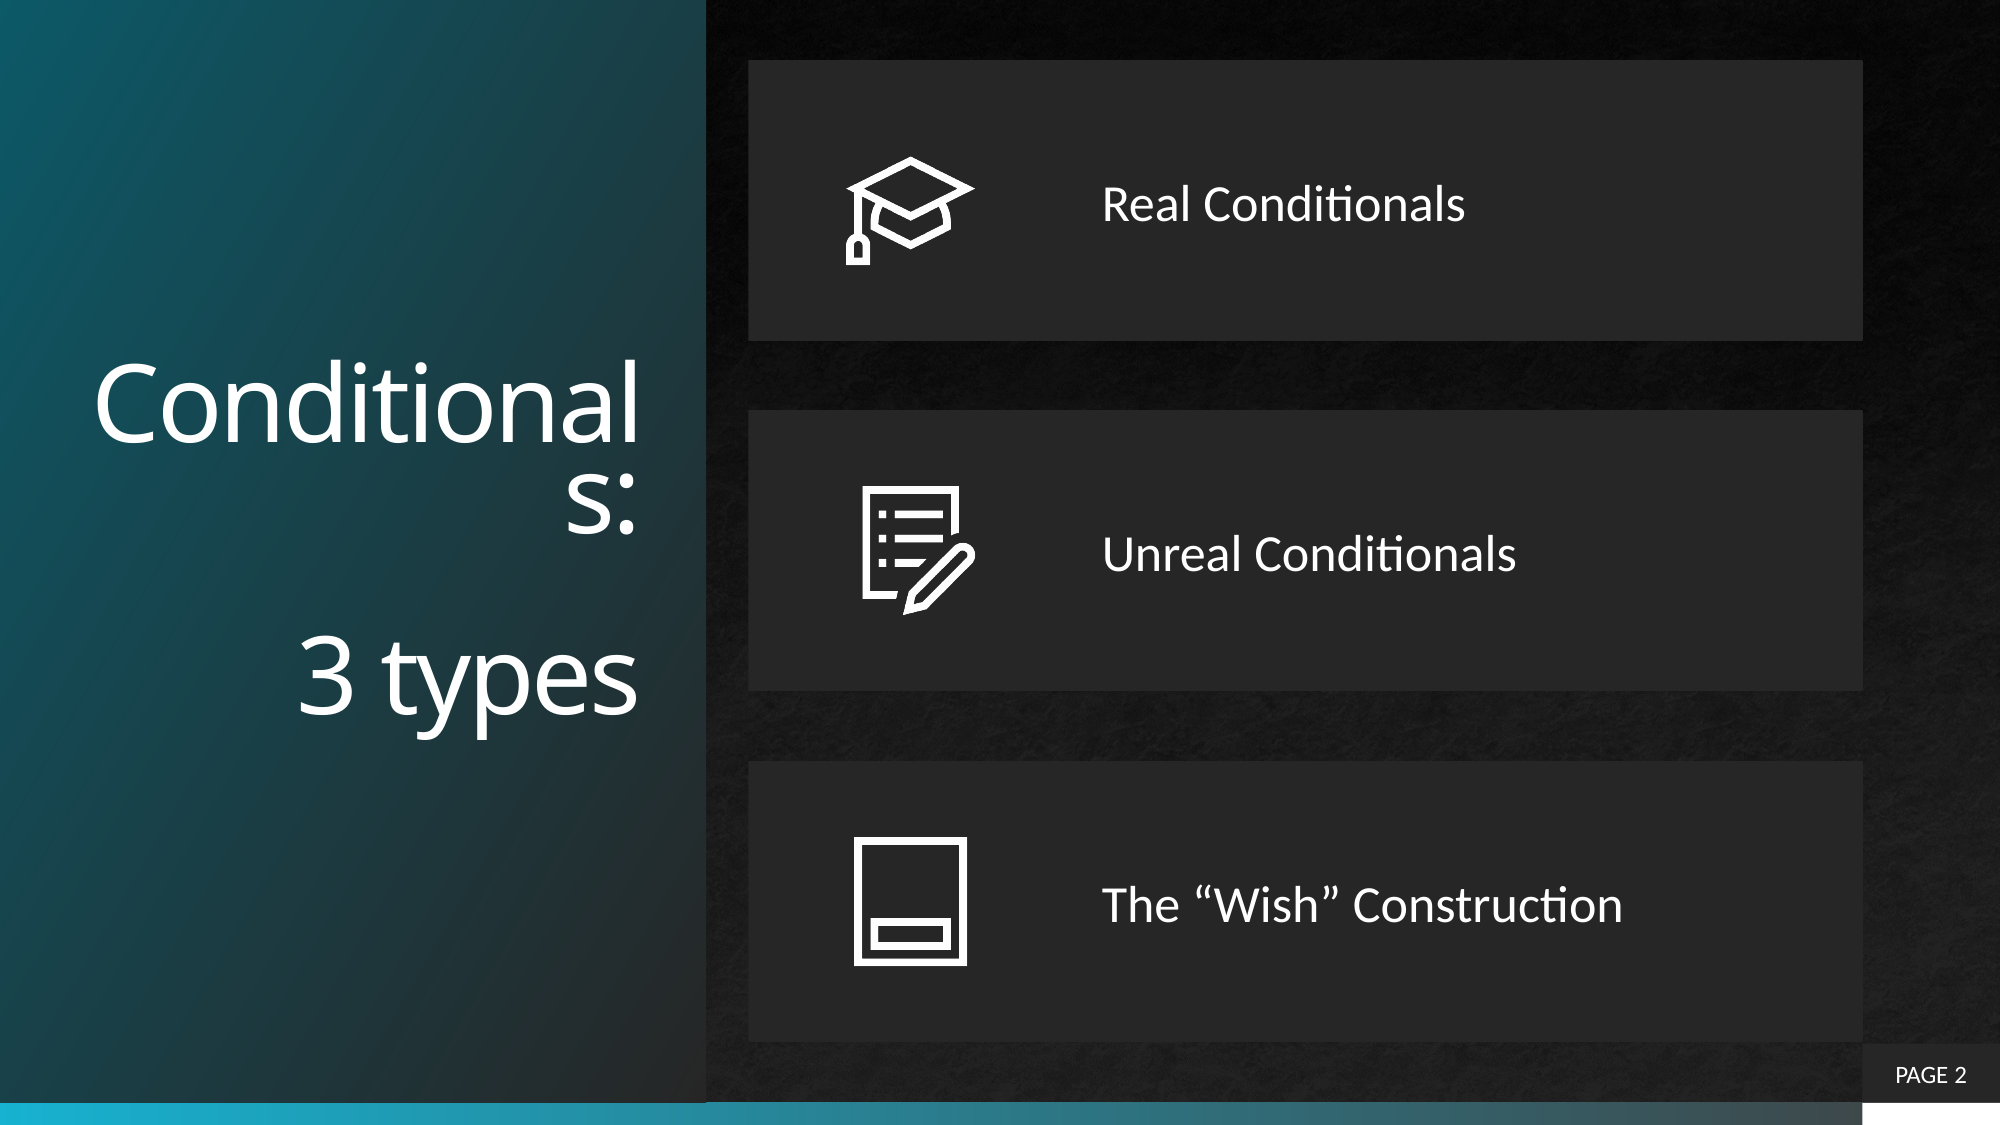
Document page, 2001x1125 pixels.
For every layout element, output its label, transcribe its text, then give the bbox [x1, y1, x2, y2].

picture [707, 0, 2000, 1103]
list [748, 59, 1863, 1042]
slide_number PAGE 2 [1862, 1043, 2000, 1103]
title Conditionals: 3 types [0, 0, 707, 1103]
